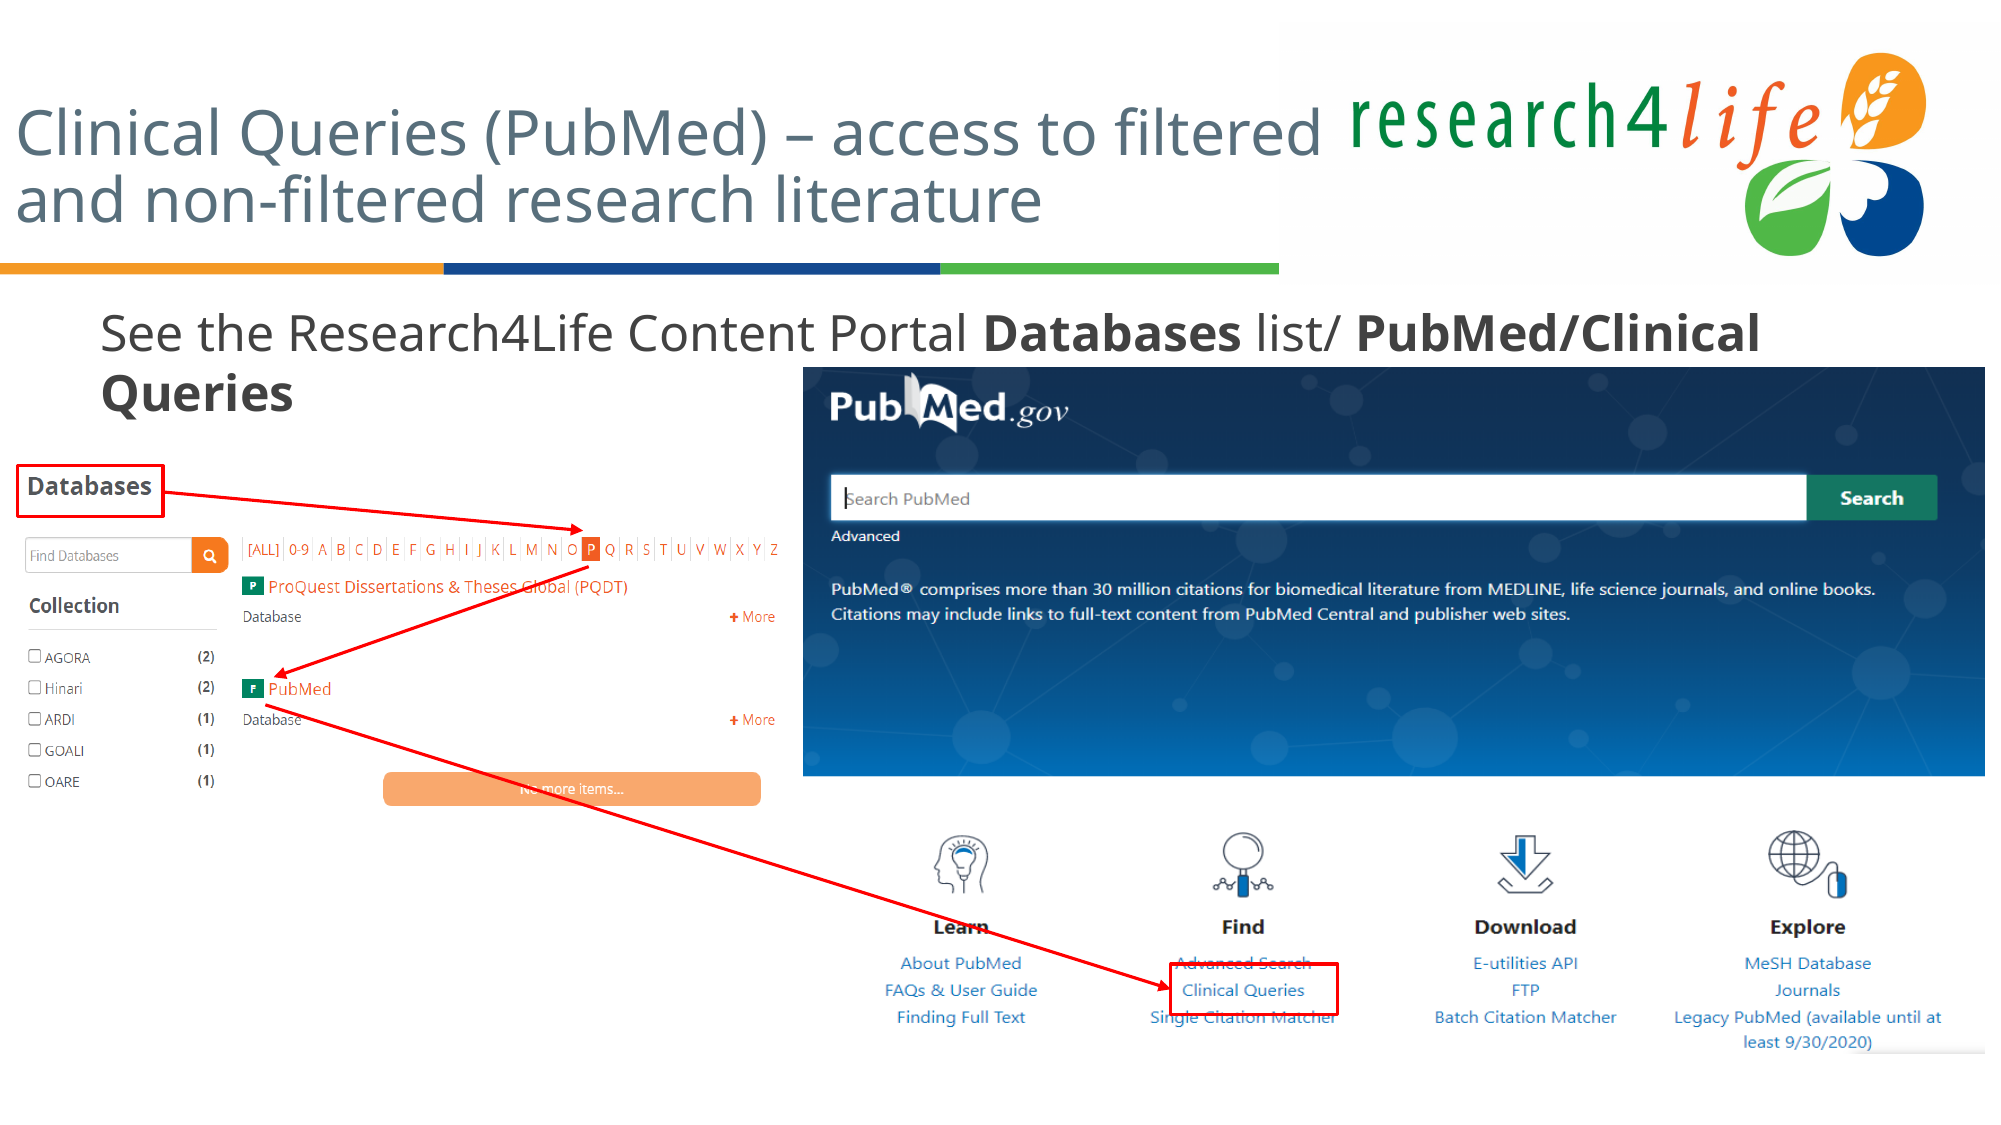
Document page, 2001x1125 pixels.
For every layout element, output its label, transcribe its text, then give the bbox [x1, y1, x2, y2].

title Clinical Queries (PubMed) – access to filtered and non-filtered research literature [0, 93, 1360, 272]
text_box See the Research4Life Content Portal Databases list/ PubMed/Clinical Queries [72, 294, 1920, 465]
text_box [273, 566, 589, 678]
picture [1279, 22, 2000, 285]
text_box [265, 704, 1172, 990]
picture [803, 367, 1985, 1054]
picture [17, 465, 786, 839]
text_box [162, 491, 584, 531]
